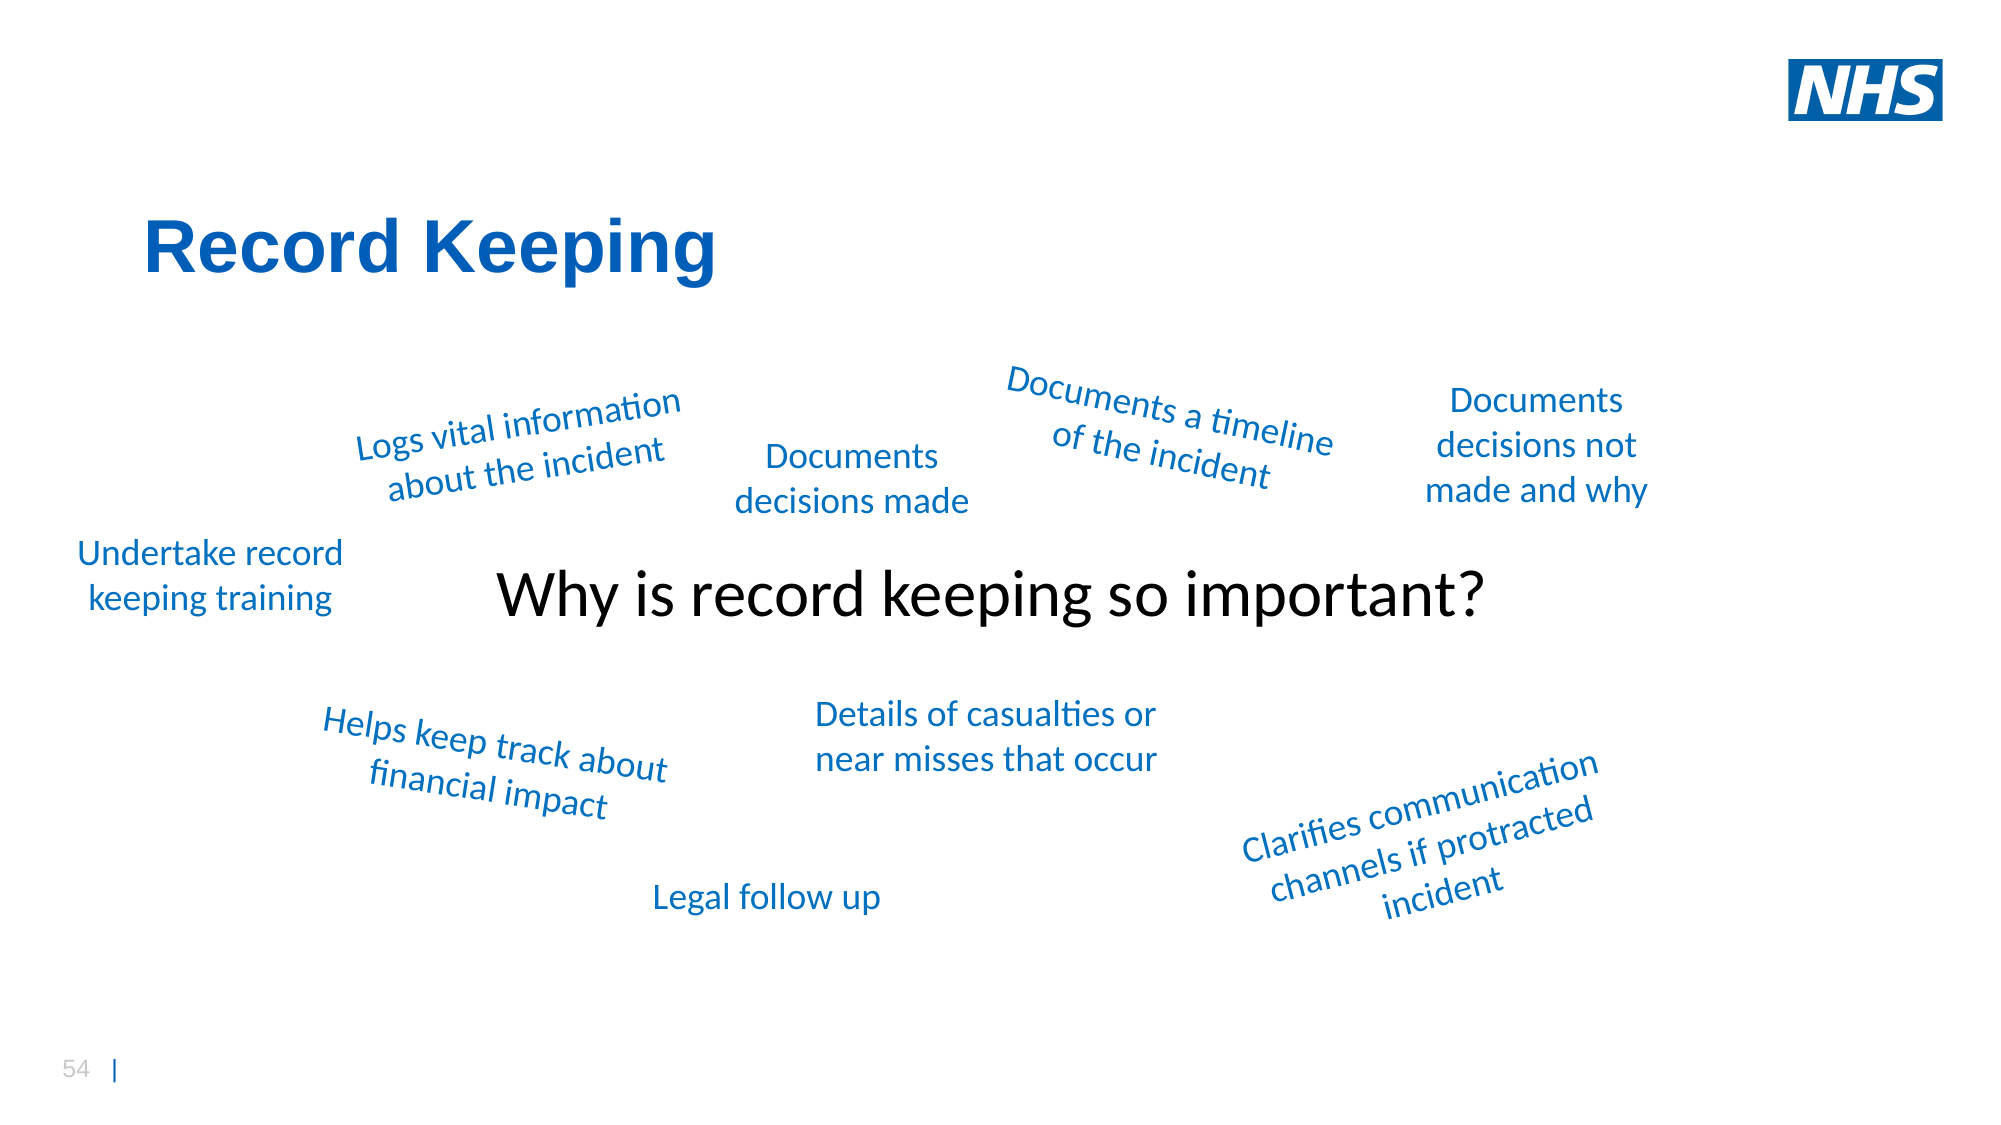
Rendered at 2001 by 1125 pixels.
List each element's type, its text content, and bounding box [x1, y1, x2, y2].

picture [1786, 59, 1943, 121]
text_box Why is record keeping so important? [330, 542, 1655, 682]
text_box Helps keep track about financial impact [295, 683, 690, 846]
text_box Details of casualties or near misses that occur [800, 682, 1229, 787]
text_box Legal follow up [637, 865, 1067, 925]
text_box Undertake record keeping training [43, 520, 378, 626]
title Record Keeping [128, 198, 1875, 299]
text_box Documents decisions made [689, 423, 1015, 529]
text_box Documents a timeline of the incident [963, 338, 1374, 523]
text_box Clarifies communication channels if protracted incident [1201, 719, 1661, 975]
text_box Logs vital information about the incident [300, 359, 737, 520]
text_box Documents decisions not made and why [1374, 367, 1700, 518]
